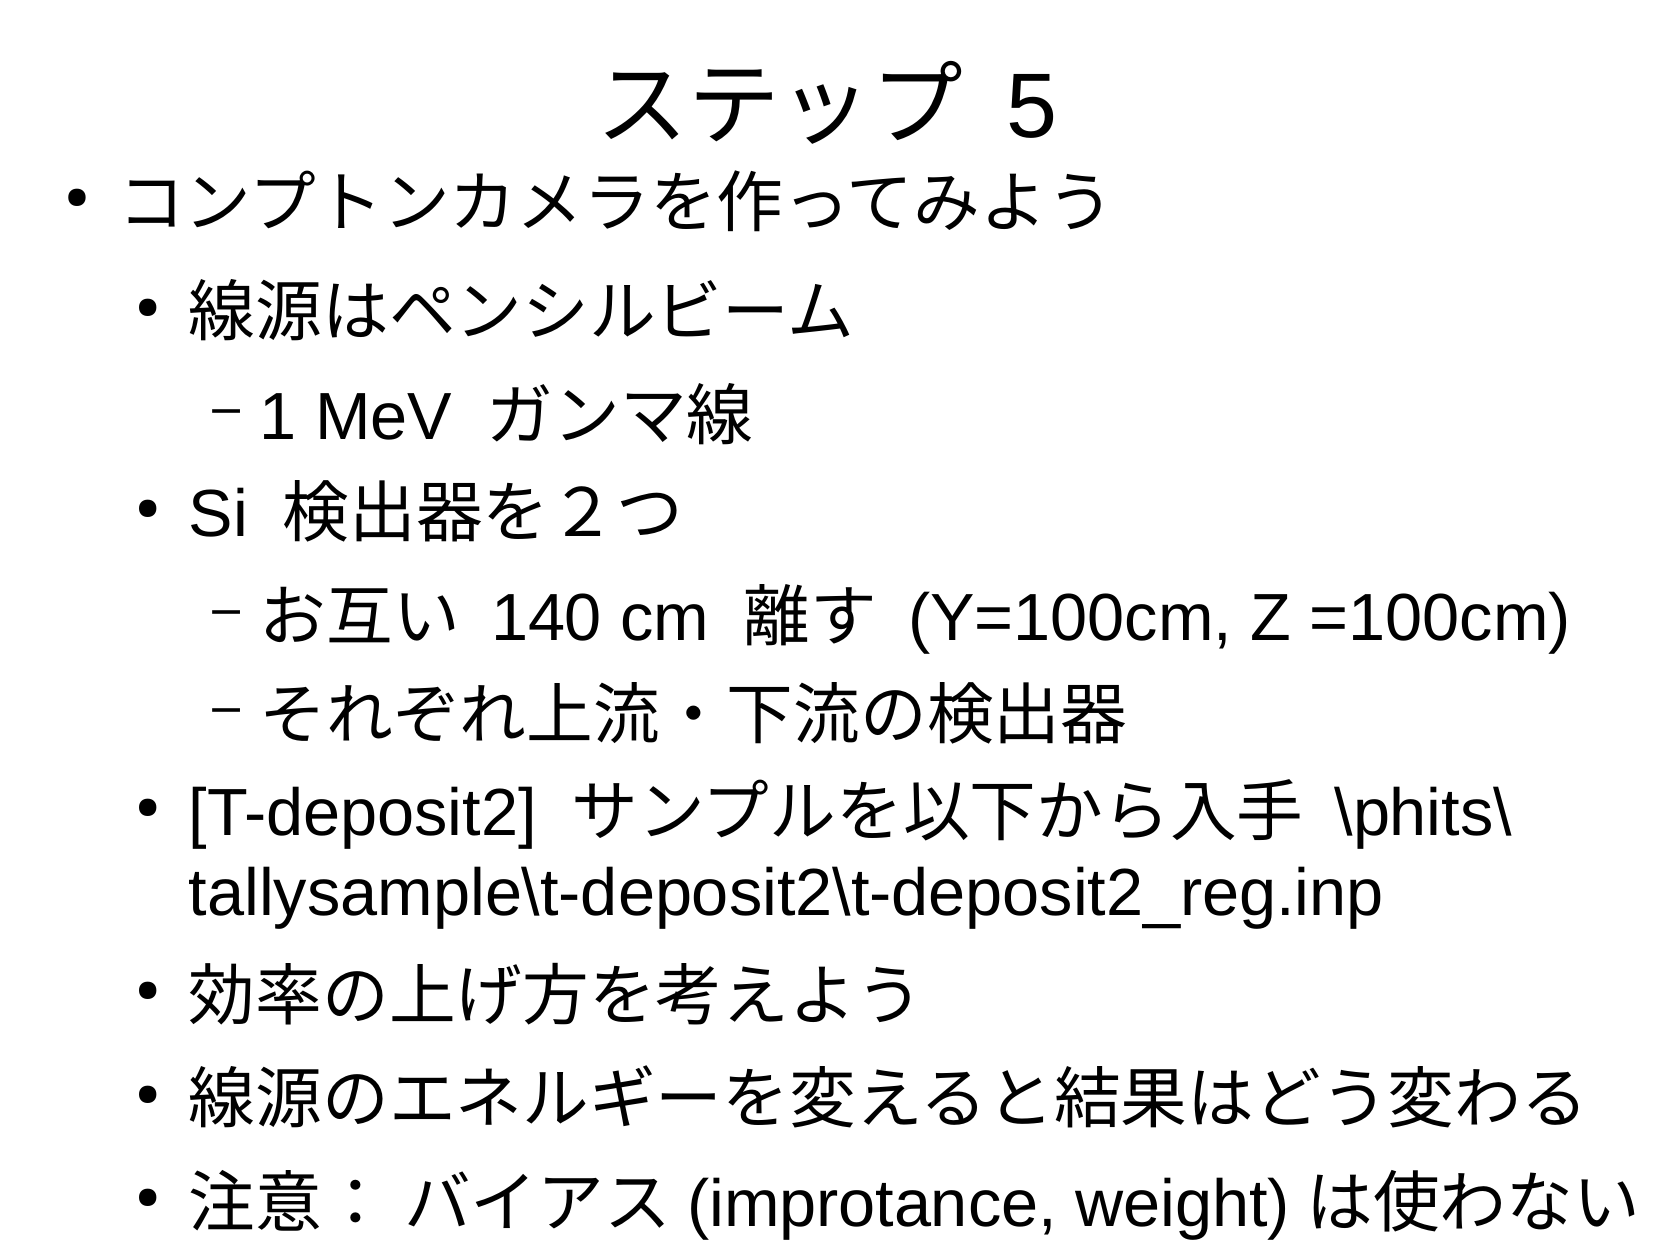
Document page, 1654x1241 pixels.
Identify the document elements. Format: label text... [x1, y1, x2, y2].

title ステップ 5 [82, 0, 1571, 159]
list コンプトンカメラを作ってみよう 線源はペンシルビーム 1 MeV ガンマ線 Si 検出器を２つ お互い 140 cm 離す (Y=100cm, Z =100cm) それぞれ上流・下流の検出器 [T-deposit2] サンプルを以下から入手 \phits\tallysample\t-deposit2\t-deposit2_reg.inp 効率の上げ方を考えよう 線源のエネルギーを変えると結果はどう変わる 注意： バイアス(improtance, weight)は使わない [47, 159, 1654, 1130]
